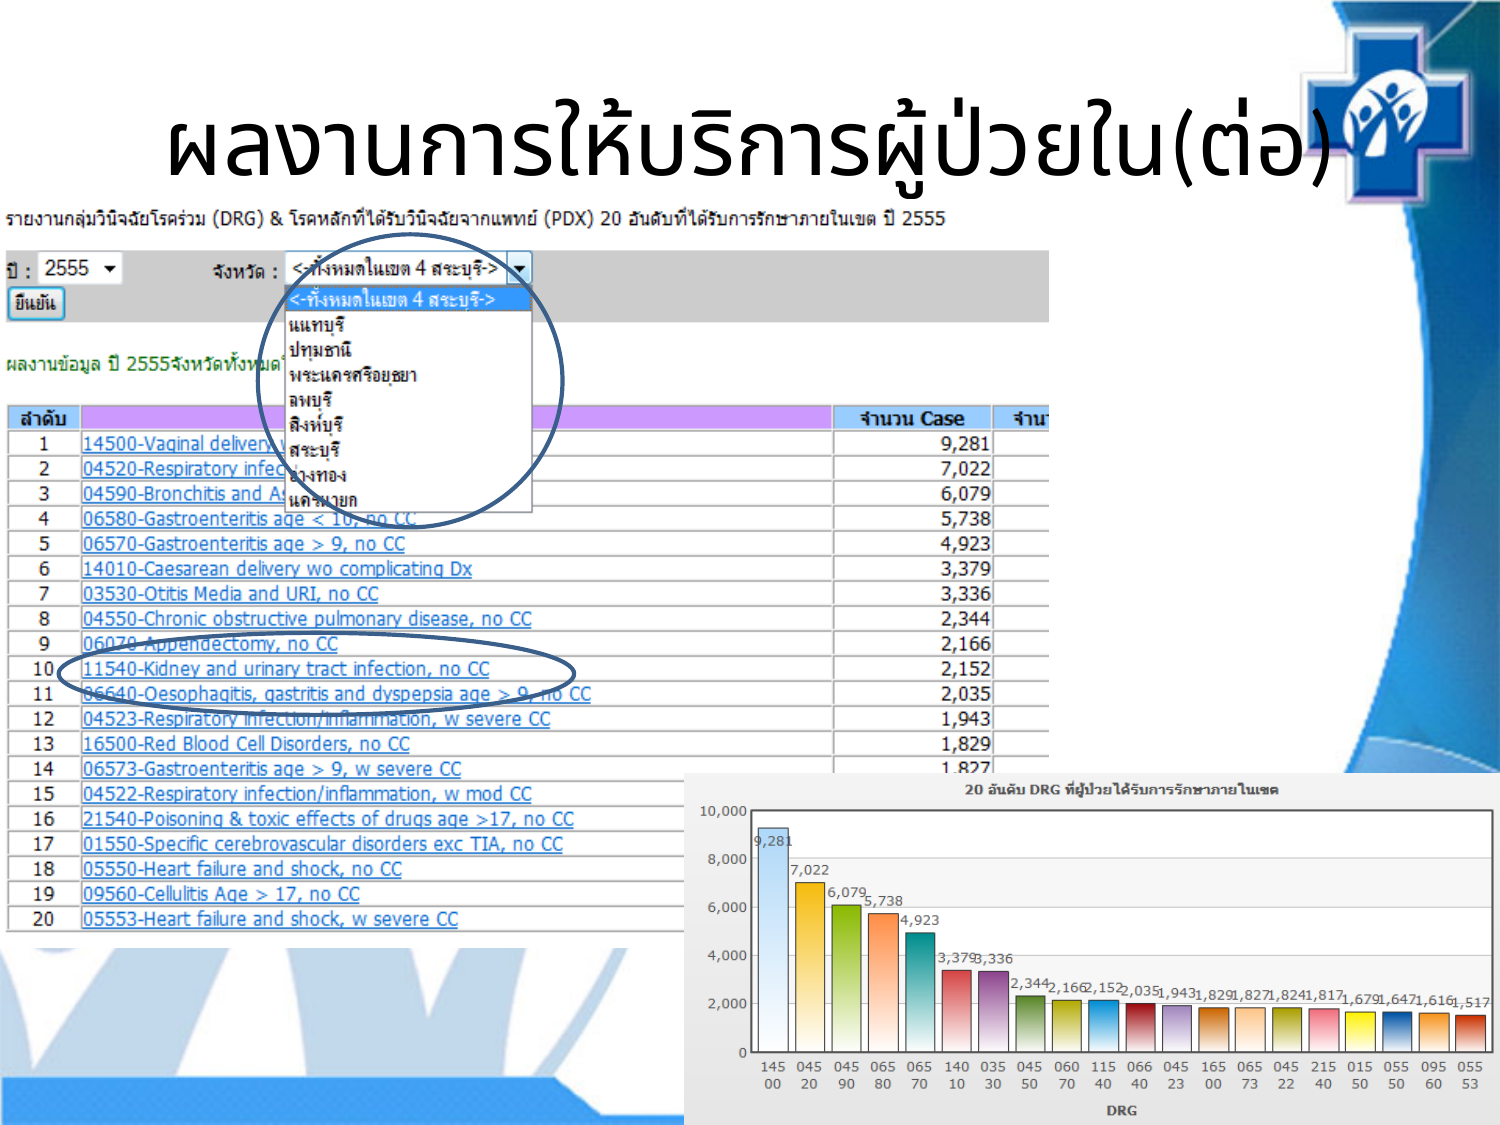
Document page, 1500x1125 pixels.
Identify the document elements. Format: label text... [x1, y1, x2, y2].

title ผลงานการให้บริการผู้ป่วยใน(ต่อ) [75, 45, 1425, 233]
picture [0, 0, 1500, 1125]
